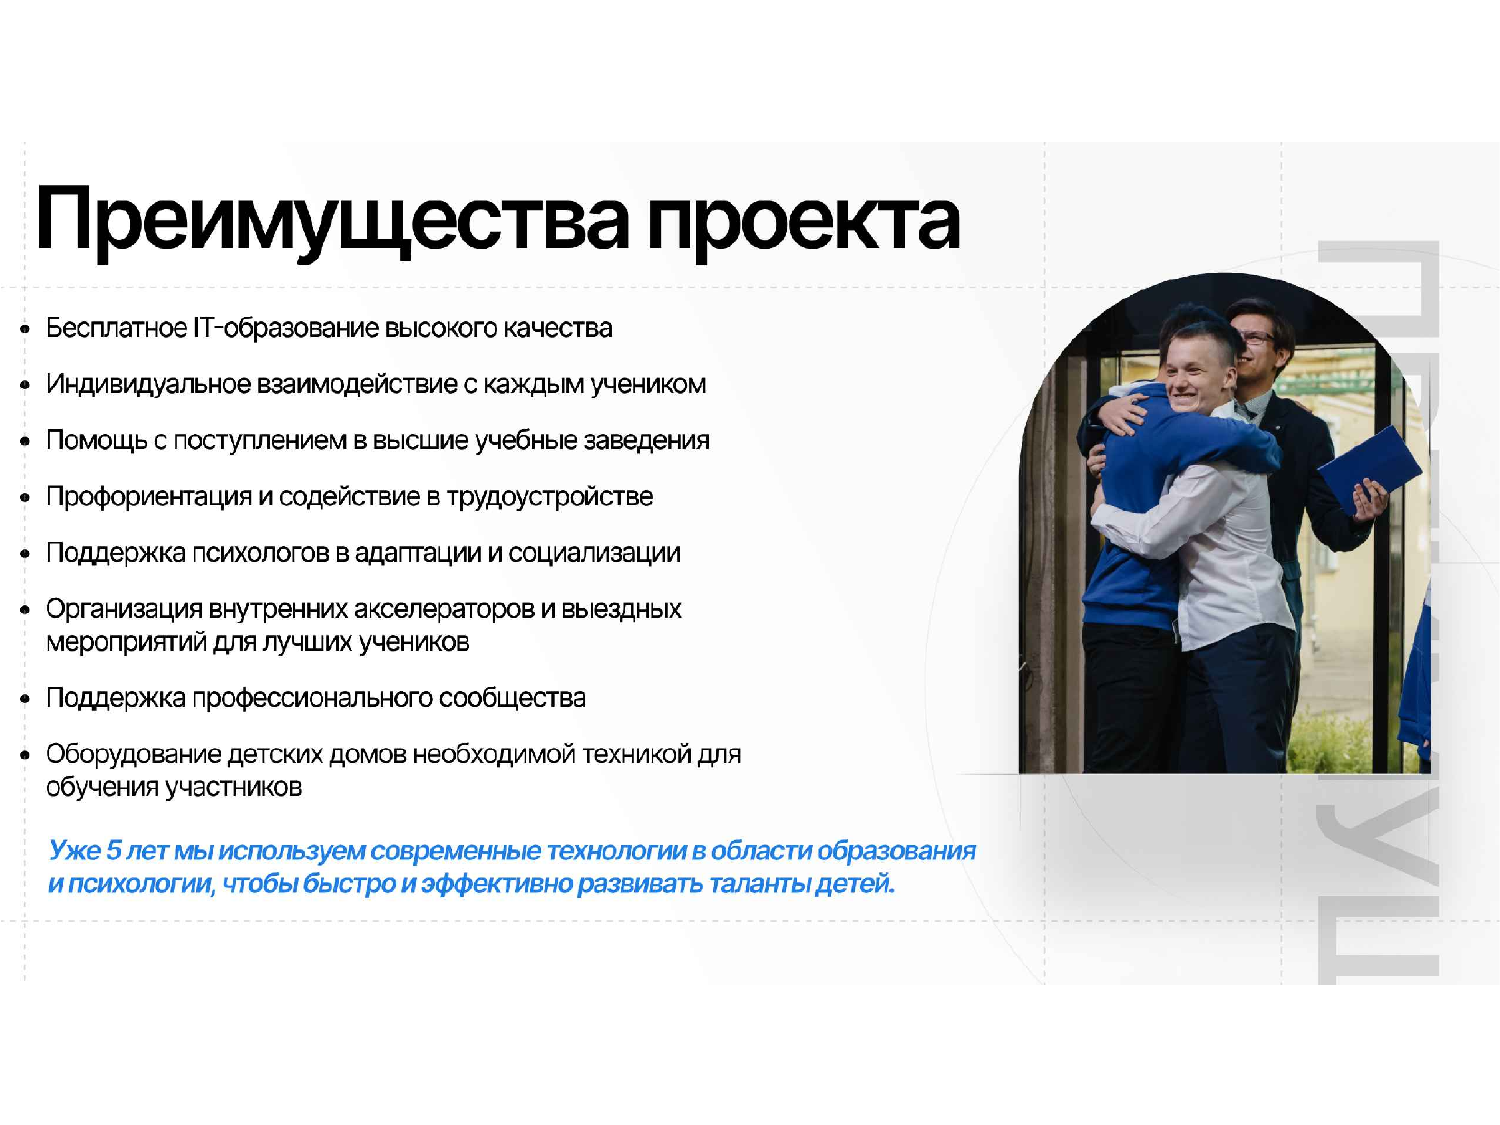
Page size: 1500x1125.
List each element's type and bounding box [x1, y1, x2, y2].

picture [0, 142, 1500, 986]
